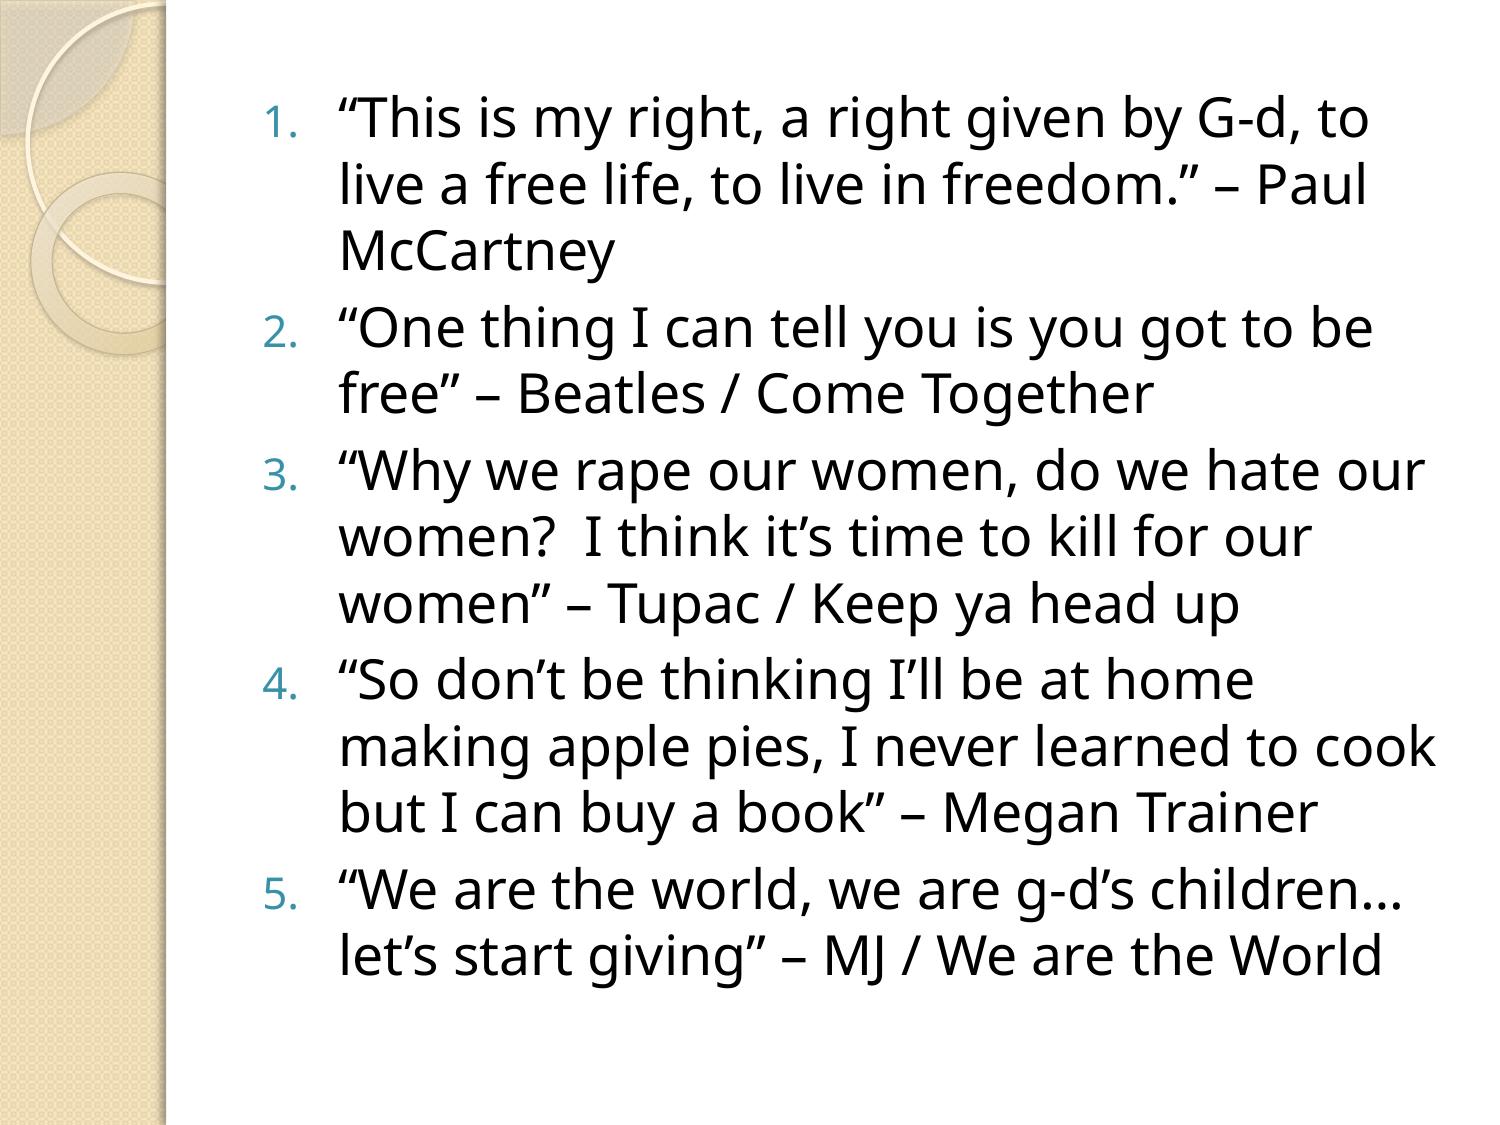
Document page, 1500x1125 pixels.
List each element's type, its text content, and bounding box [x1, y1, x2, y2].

list “This is my right, a right given by G-d, to live a free life, to live in freedom.” – Paul McCartney “One thing I can tell you is you got to be free” – Beatles / Come Together “Why we rape our women, do we hate our women? I think it’s time to kill for our women” – Tupac / Keep ya head up “So don’t be thinking I’ll be at home making apple pies, I never learned to cook but I can buy a book” – Megan Trainer “We are the world, we are g-d’s children…let’s start giving” – MJ / We are the World [235, 75, 1466, 1025]
